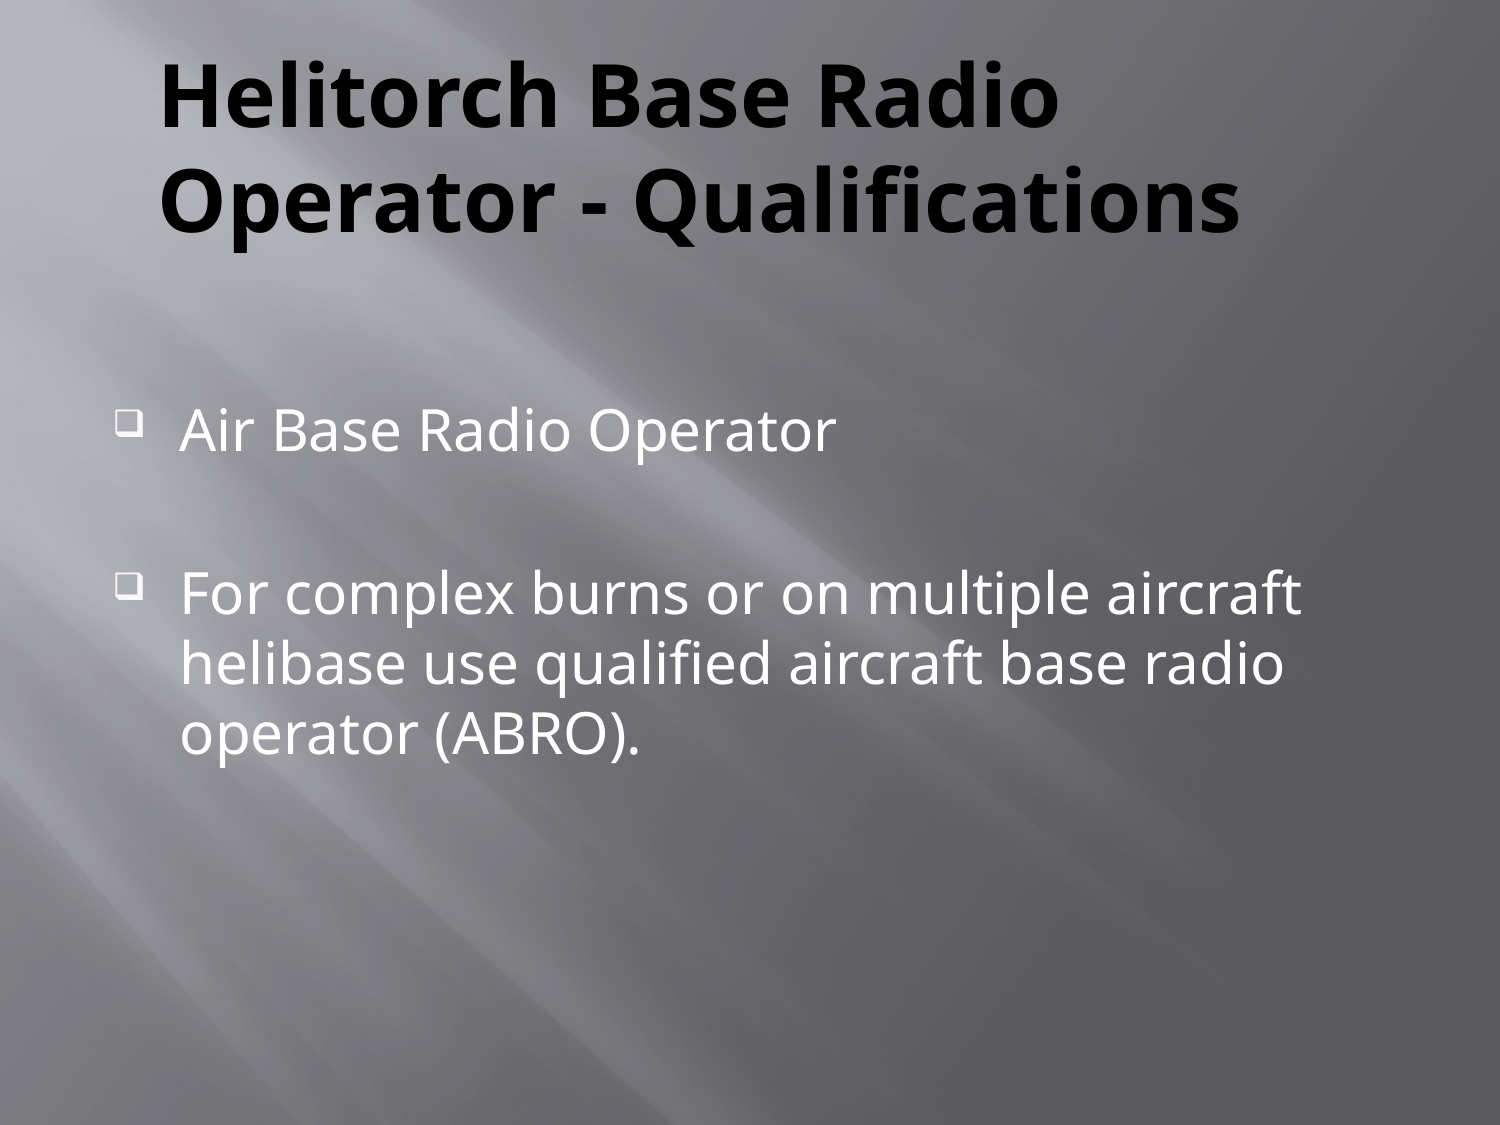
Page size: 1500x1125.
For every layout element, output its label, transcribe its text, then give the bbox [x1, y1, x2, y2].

list Air Base Radio Operator For complex burns or on multiple aircraft helibase use qualified aircraft base radio operator (ABRO). [75, 262, 1425, 1035]
title Helitorch Base Radio Operator - Qualifications [142, 31, 1482, 259]
